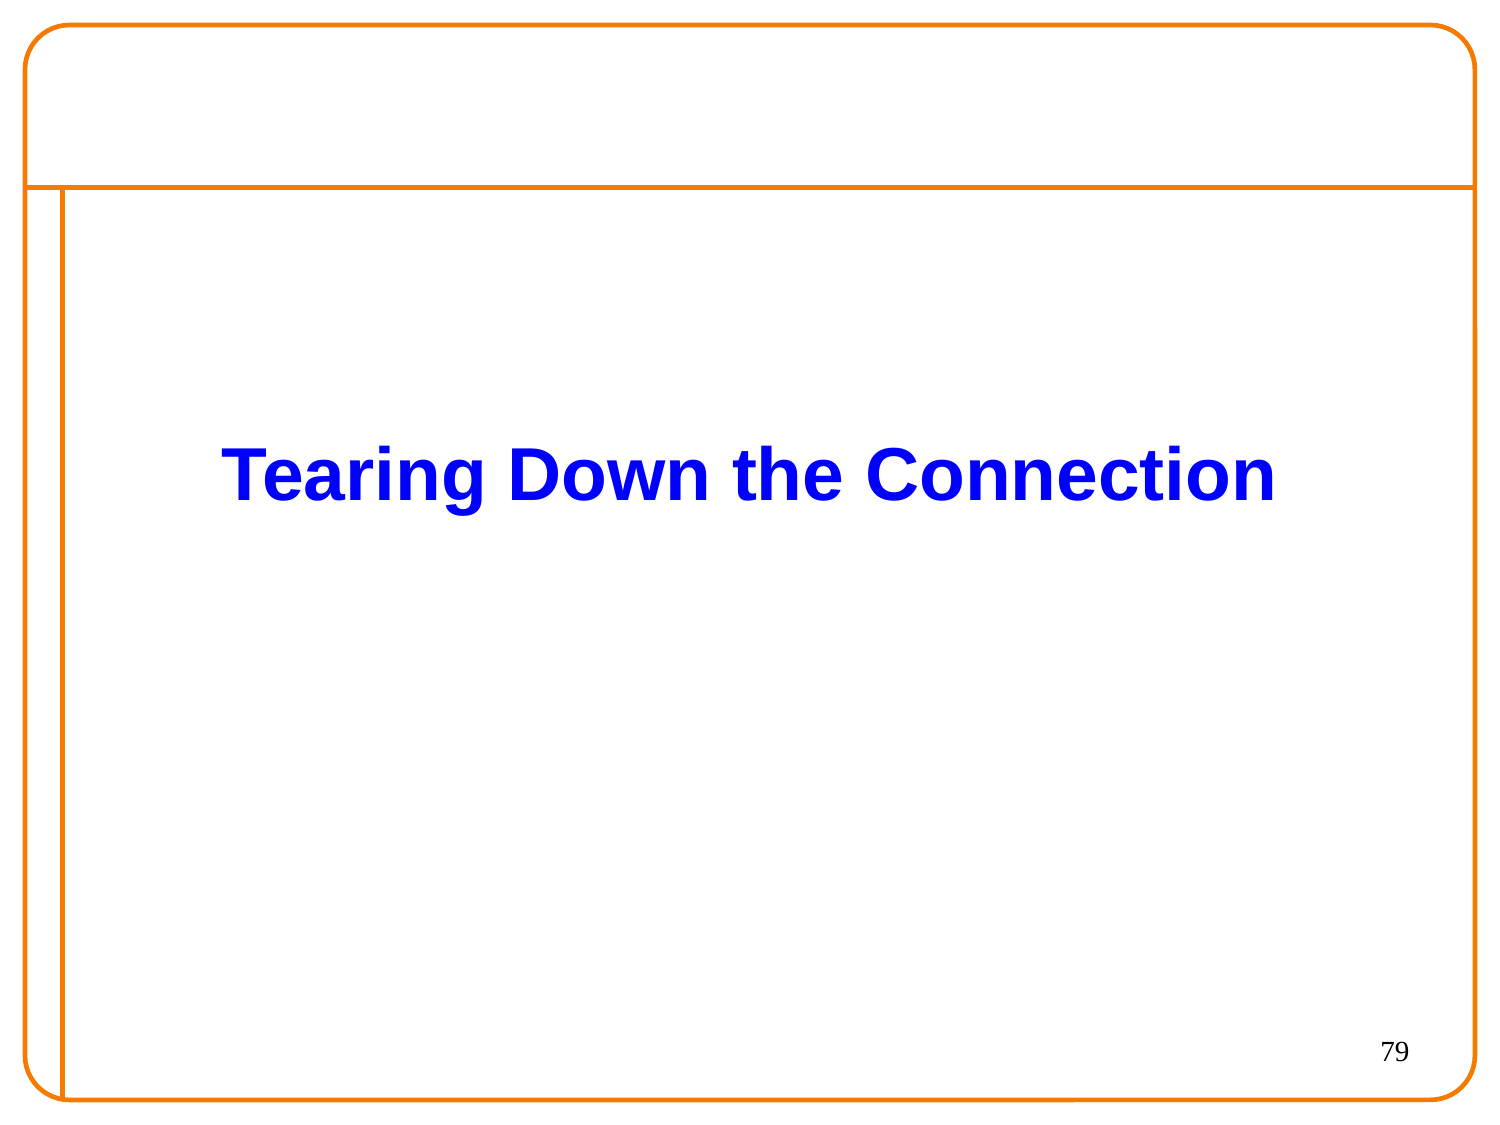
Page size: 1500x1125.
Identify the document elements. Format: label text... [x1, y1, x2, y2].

title Tearing Down the Connection [112, 349, 1388, 591]
slide_number 79 [1074, 1024, 1426, 1103]
